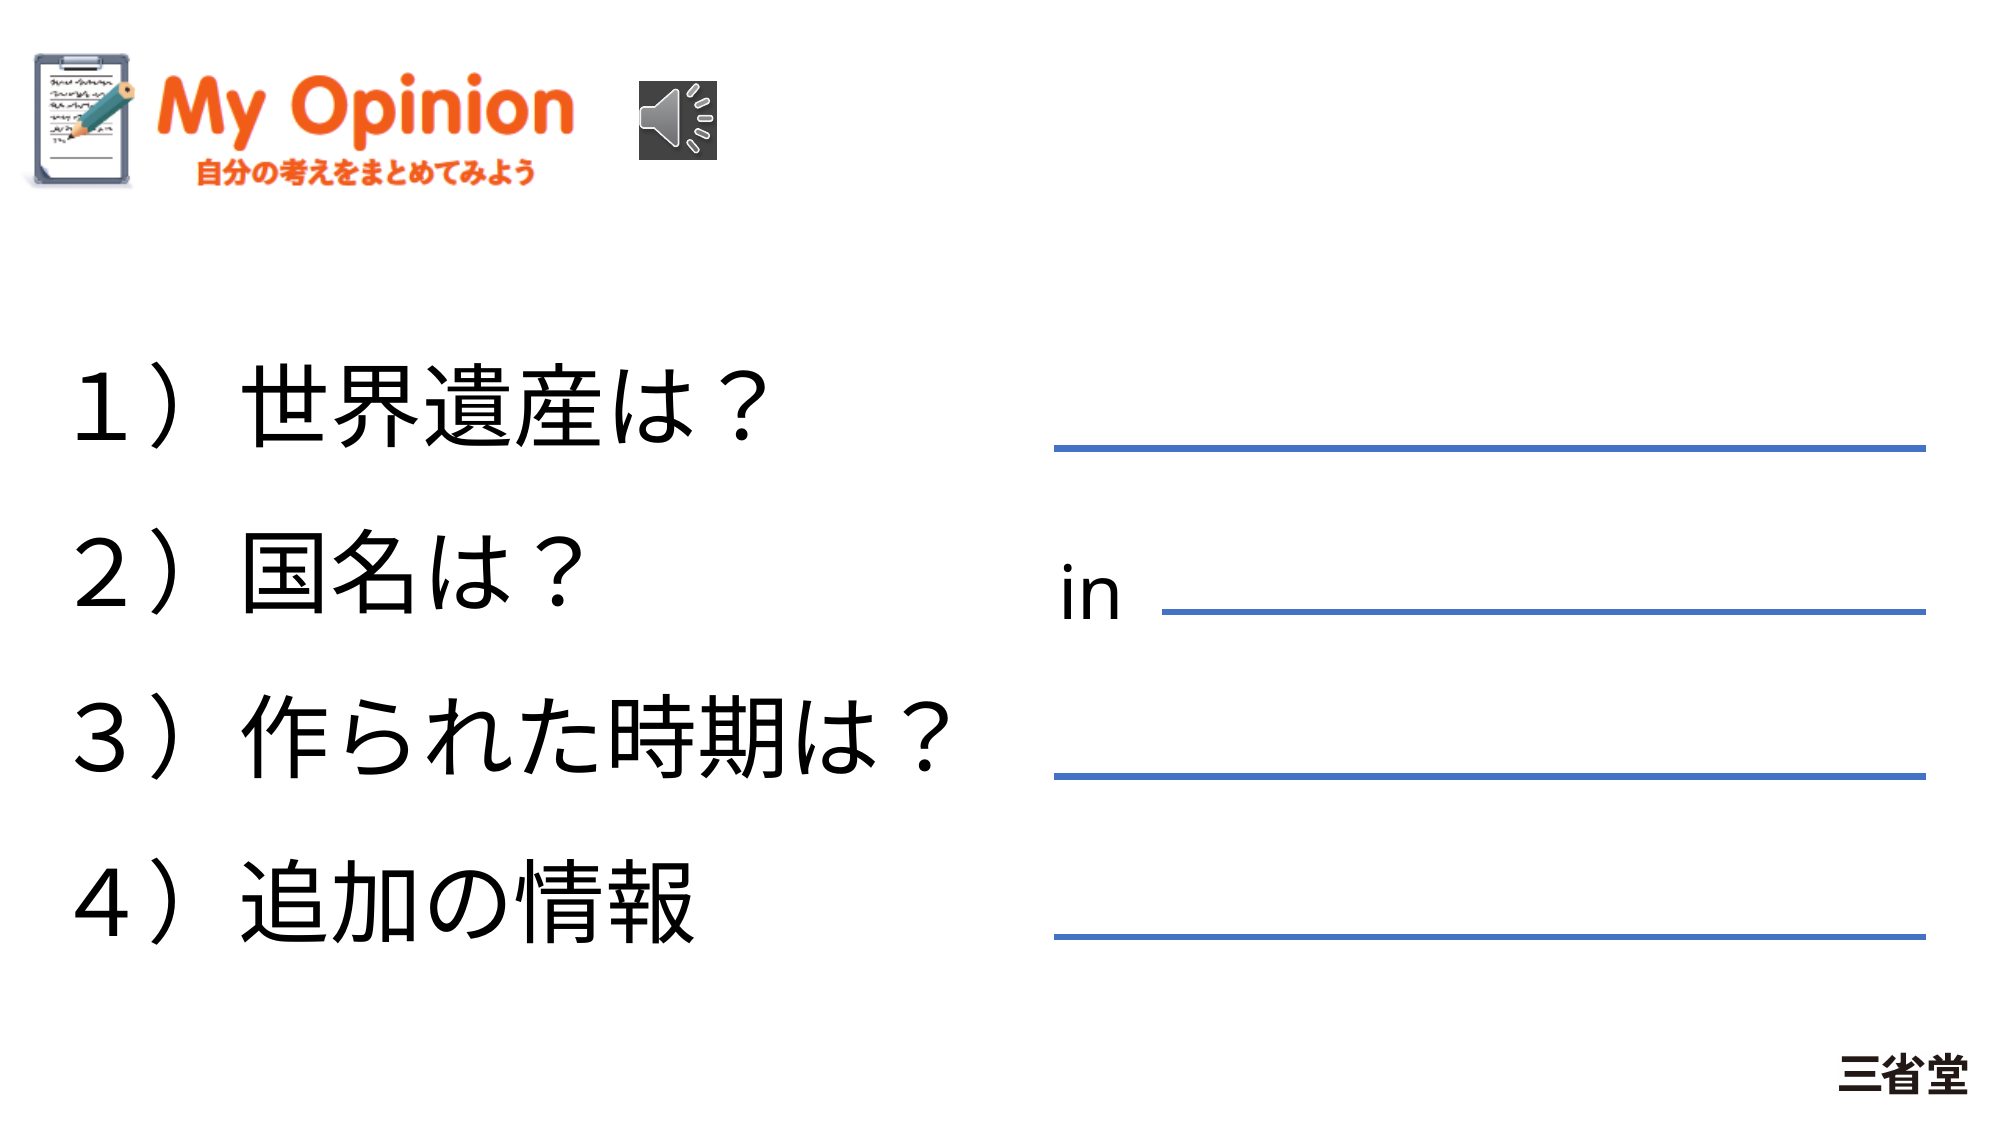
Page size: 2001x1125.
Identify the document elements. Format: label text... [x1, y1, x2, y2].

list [16, 41, 596, 200]
text_box in [1044, 537, 1221, 642]
picture [1837, 1051, 1969, 1096]
picture [638, 80, 719, 161]
title １）世界遺産は？ ２）国名は？ ３）作られた時期は？ ４）追加の情報 [40, 213, 1766, 1035]
